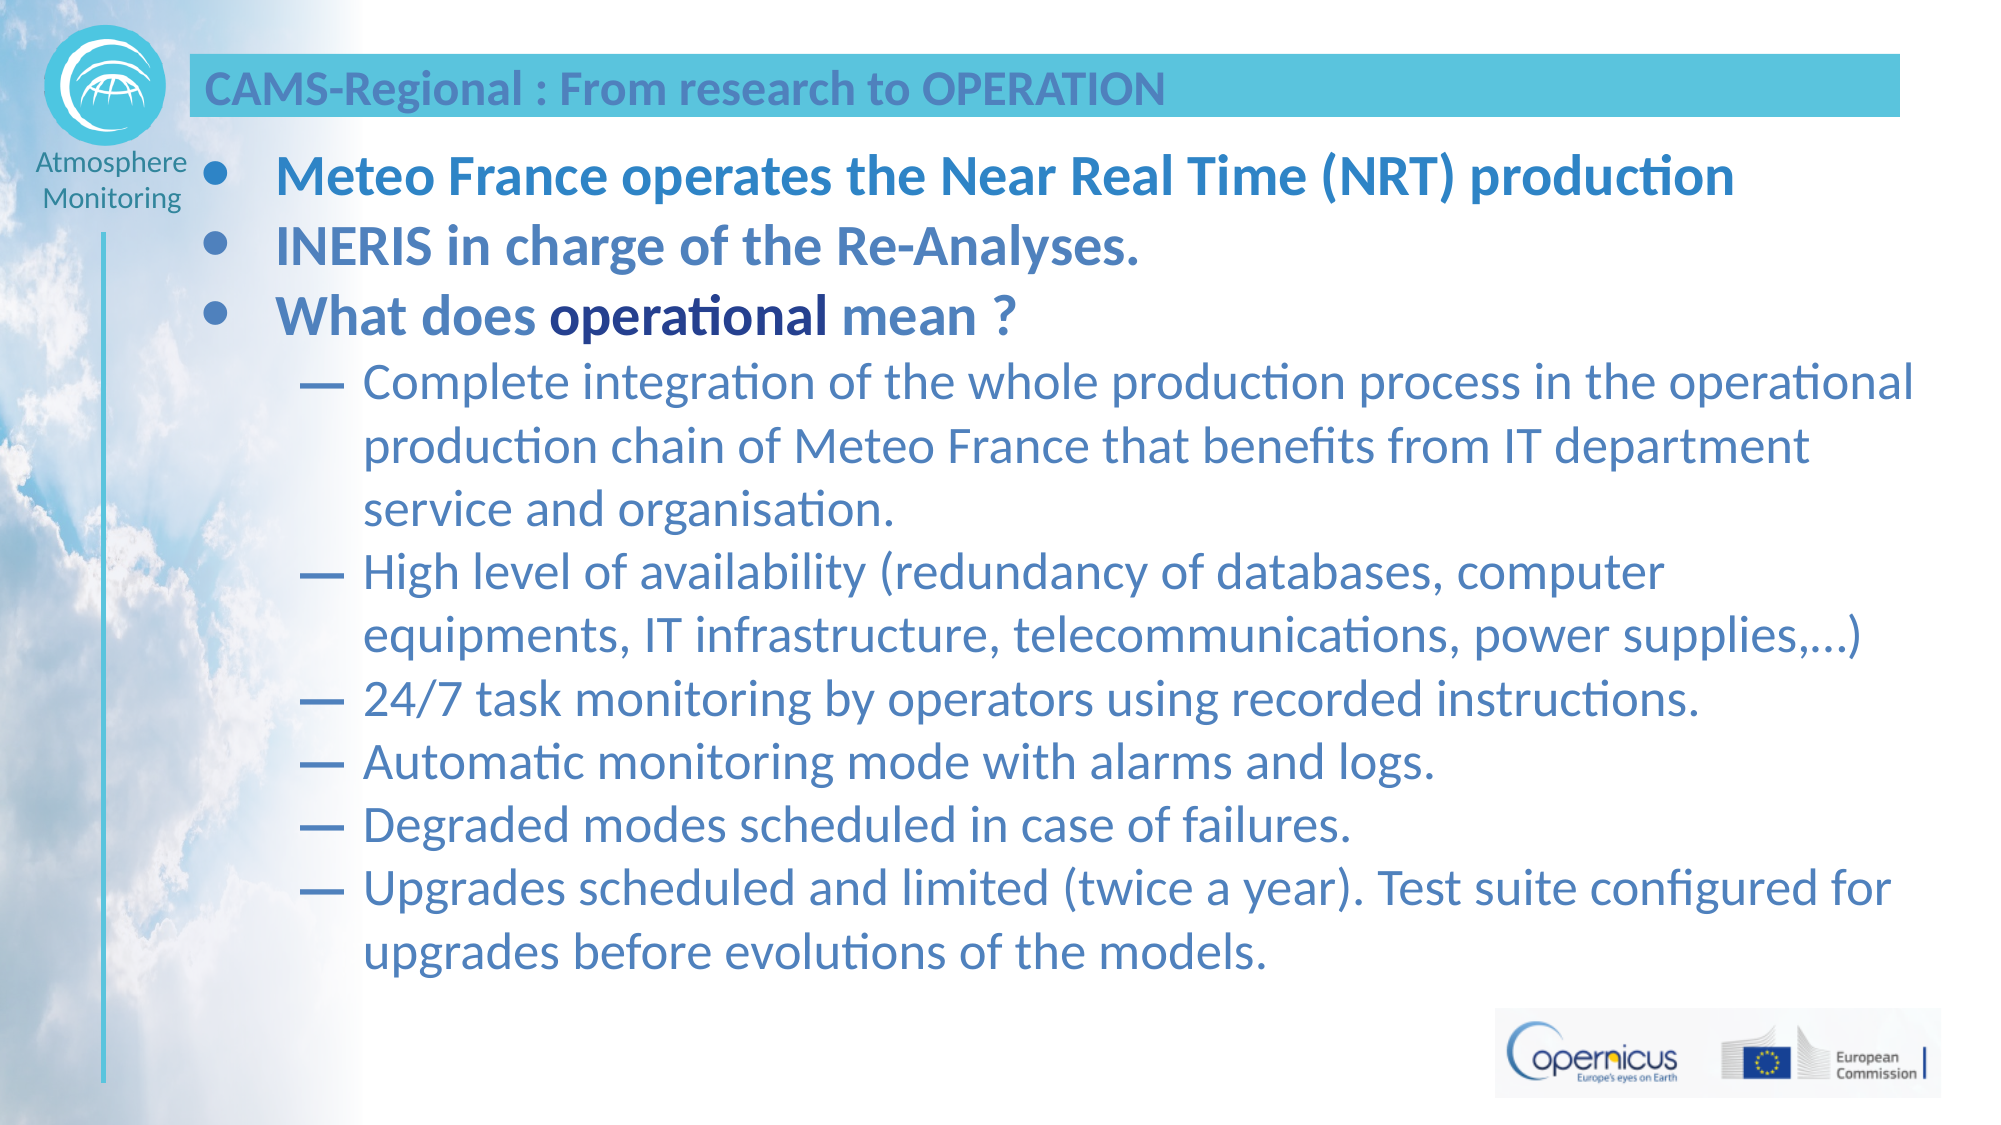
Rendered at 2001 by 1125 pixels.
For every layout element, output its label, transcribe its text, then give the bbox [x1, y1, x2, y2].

picture [33, 9, 186, 152]
title CAMS-Regional : From research to OPERATION [189, 53, 1900, 117]
list Meteo France operates the Near Real Time (NRT) production INERIS in charge of the Re-Analyses. What does operational mean ? Complete integration of the whole production process in the operational production chain of Meteo France that benefits from IT department service and organisation. High level of availability (redundancy of databases, computer equipments, IT infrastructure, telecommunications, power supplies,…) 24/7 task monitoring by operators using recorded instructions. Automatic monitoring mode with alarms and logs. Degraded modes scheduled in case of failures. Upgrades scheduled and limited (twice a year). Test suite configured for upgrades before evolutions of the models. [185, 130, 1948, 1096]
